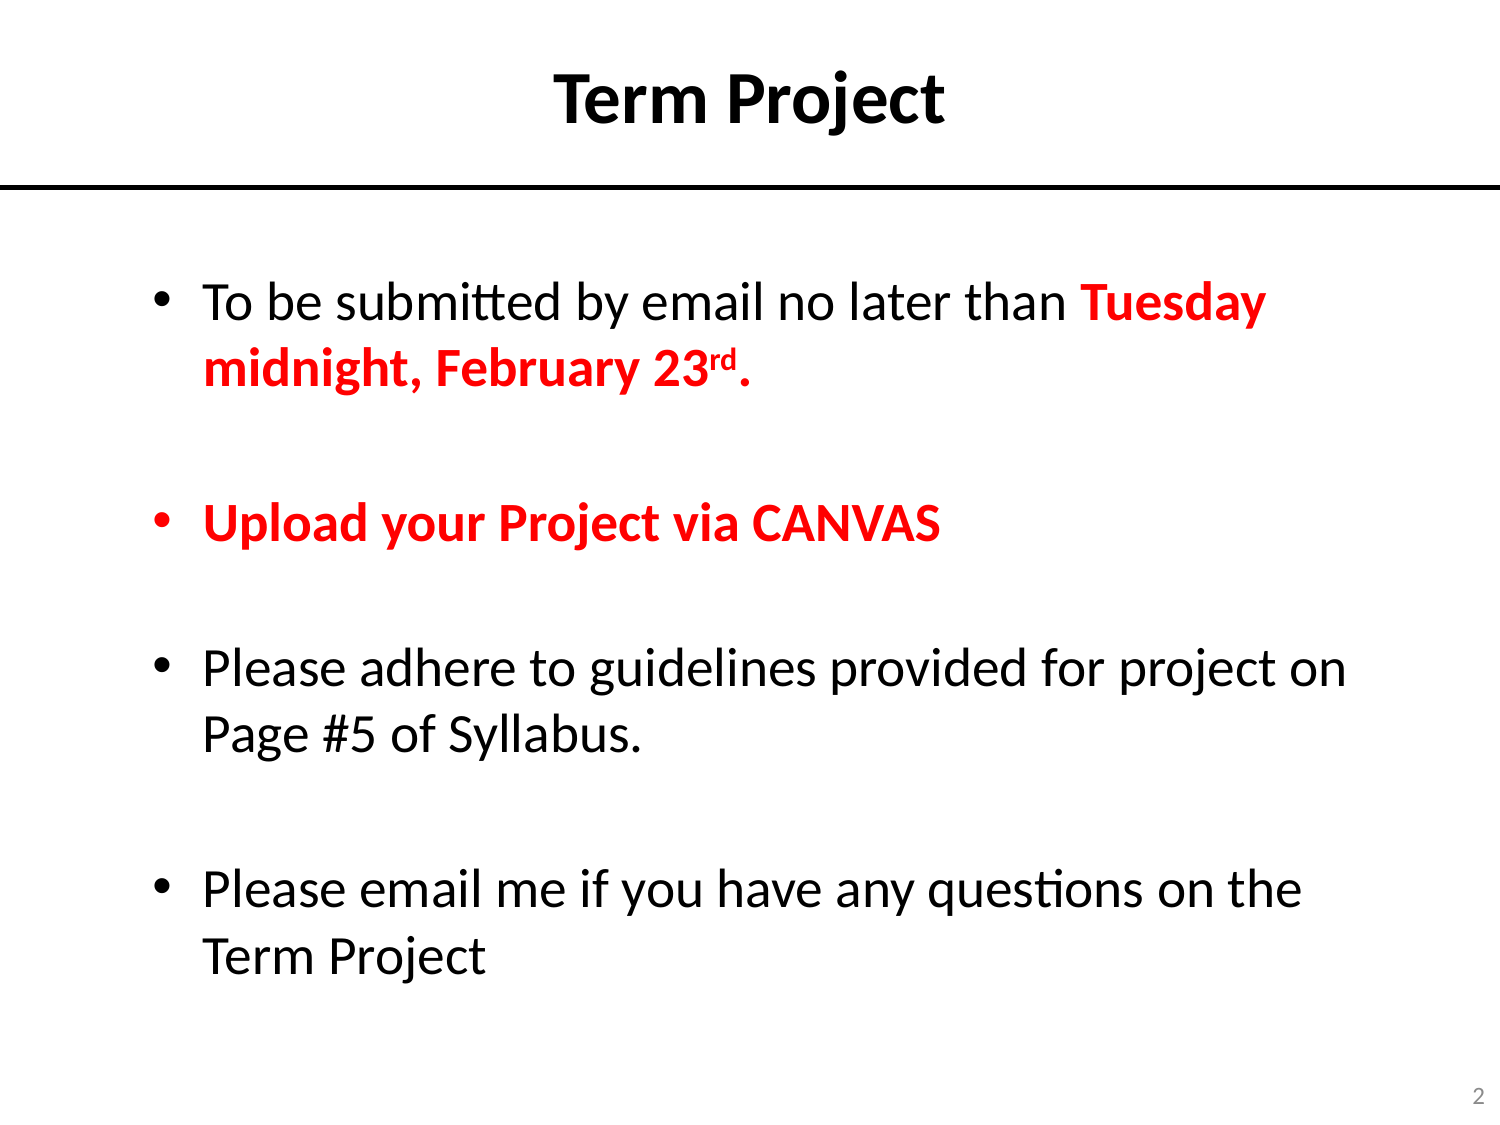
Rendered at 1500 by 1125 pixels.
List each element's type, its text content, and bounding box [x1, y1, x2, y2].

list To be submitted by email no later than Tuesday midnight, February 23rd. Upload your Project via CANVAS Please adhere to guidelines provided for project on Page #5 of Syllabus. Please email me if you have any questions on the Term Project [137, 257, 1425, 1000]
title Term Project [75, 0, 1425, 188]
slide_number 2 [1149, 1065, 1500, 1125]
